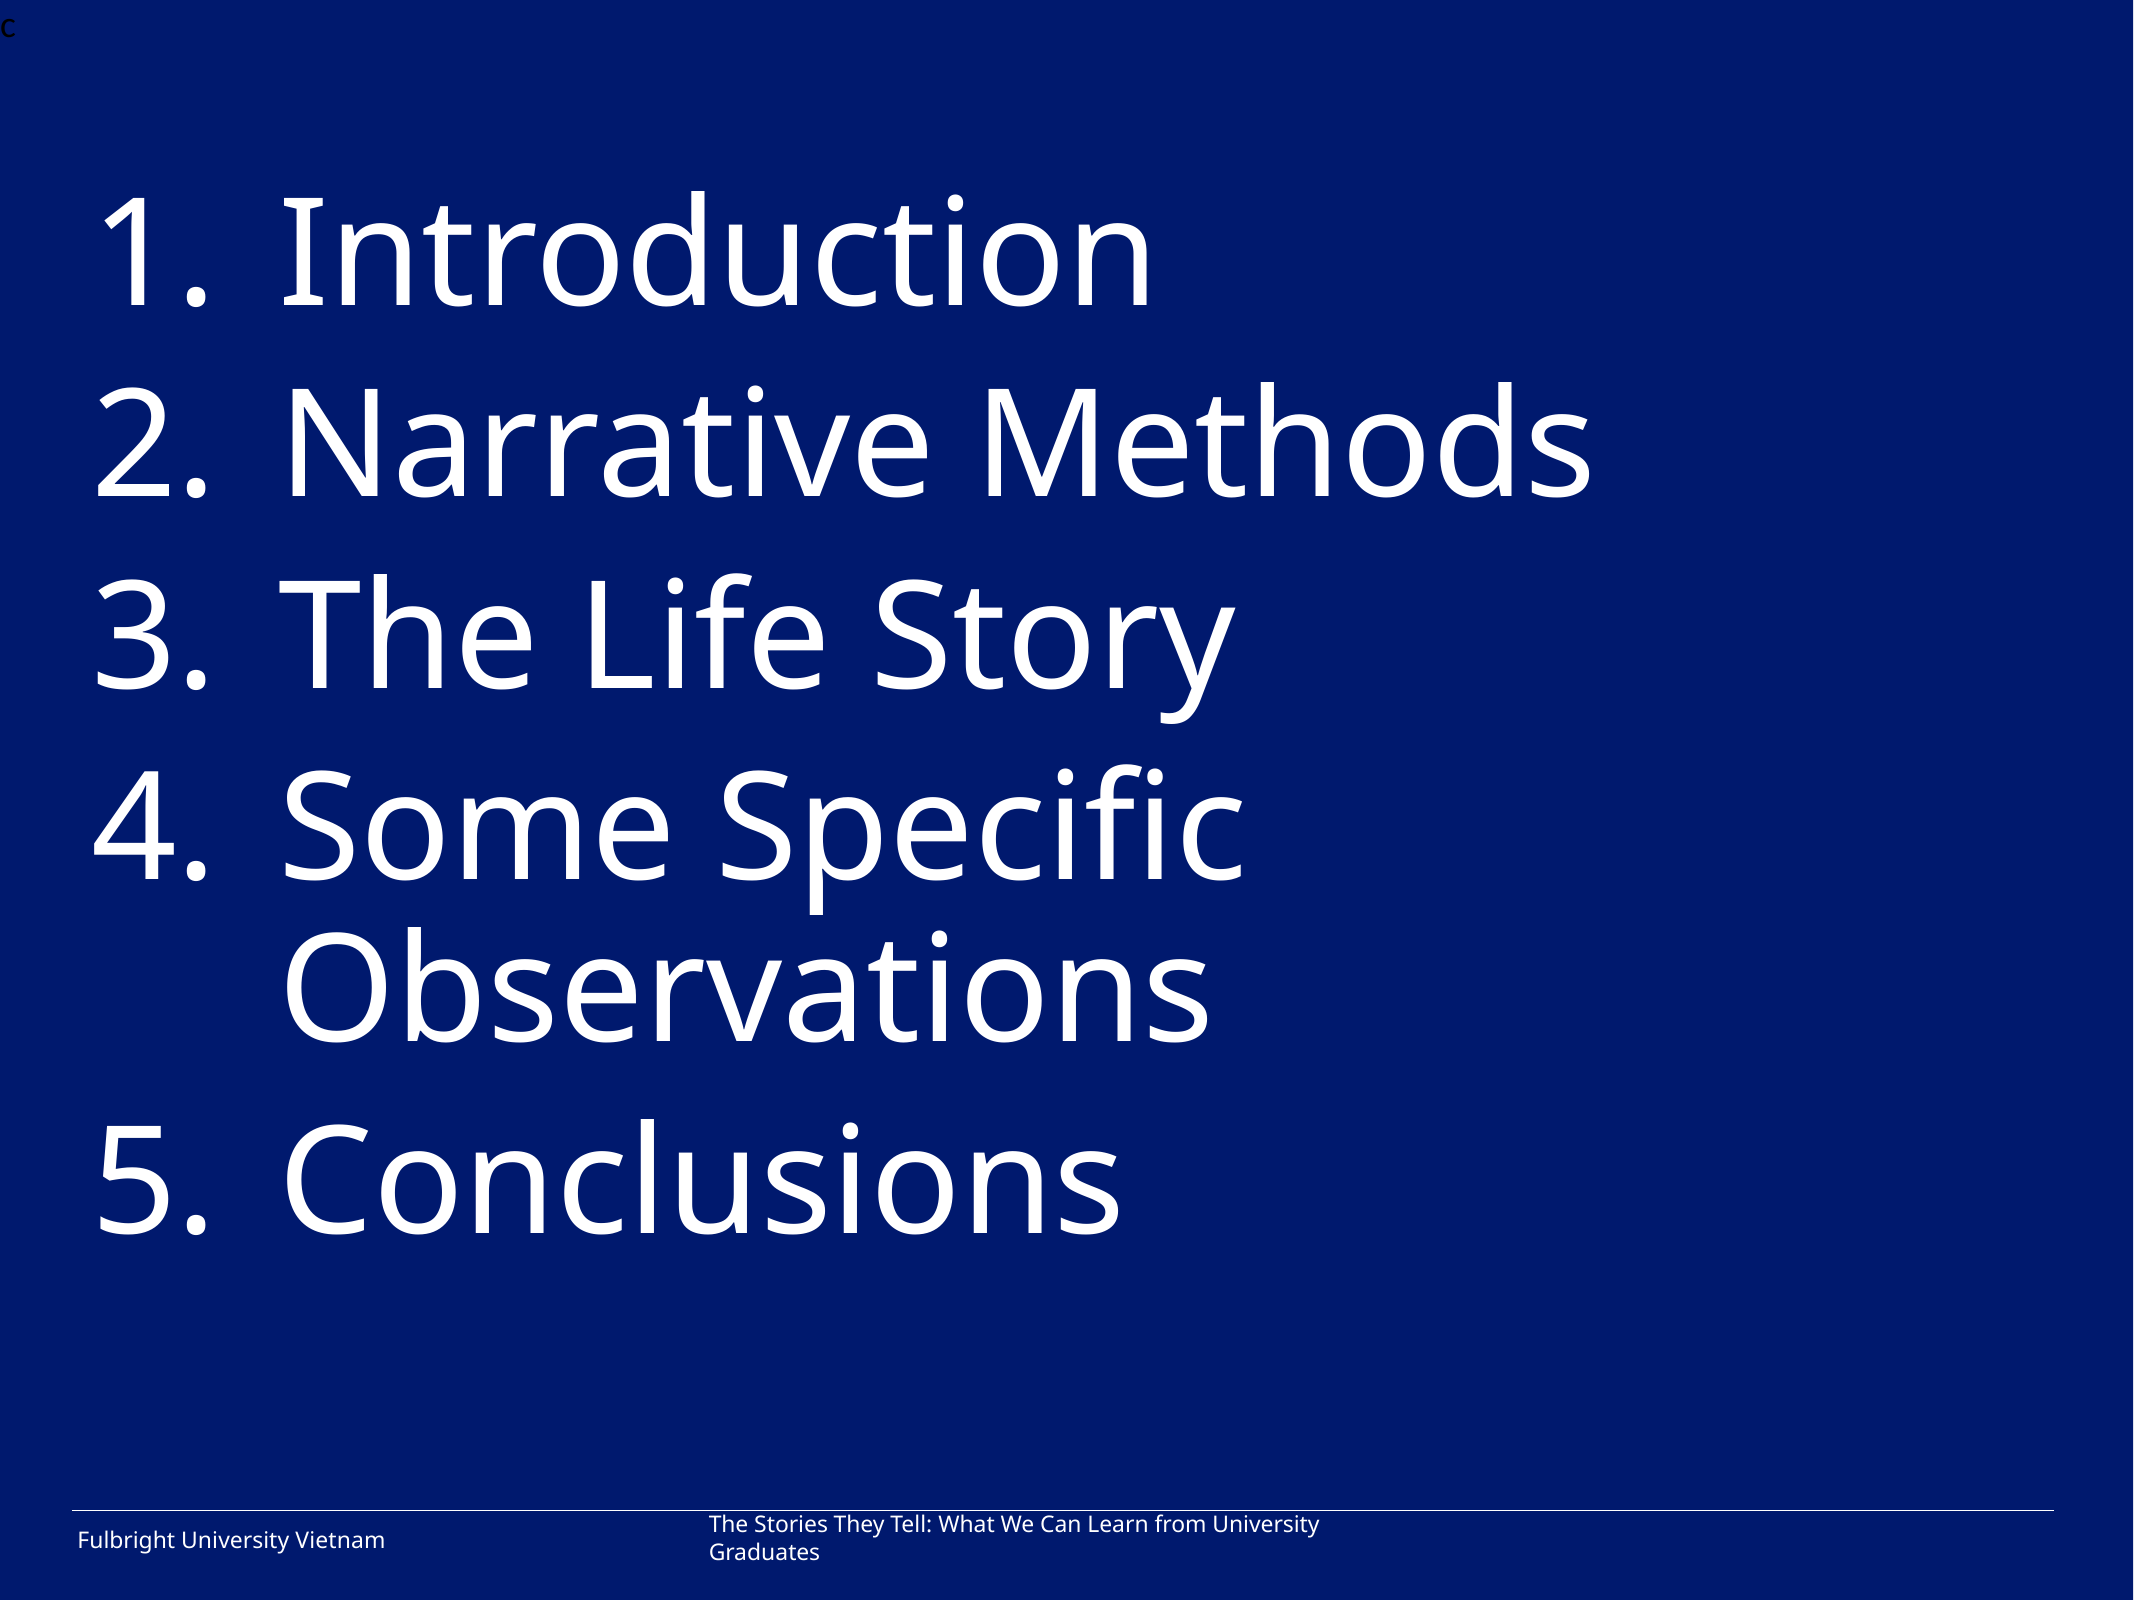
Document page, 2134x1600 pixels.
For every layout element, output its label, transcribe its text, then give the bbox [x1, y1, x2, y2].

list Introduction Narrative Methods The Life Story Some Specific Observations Conclusions [76, 167, 2053, 1442]
footer The Stories They Tell: What We Can Learn from University Graduates [706, 1520, 1427, 1552]
